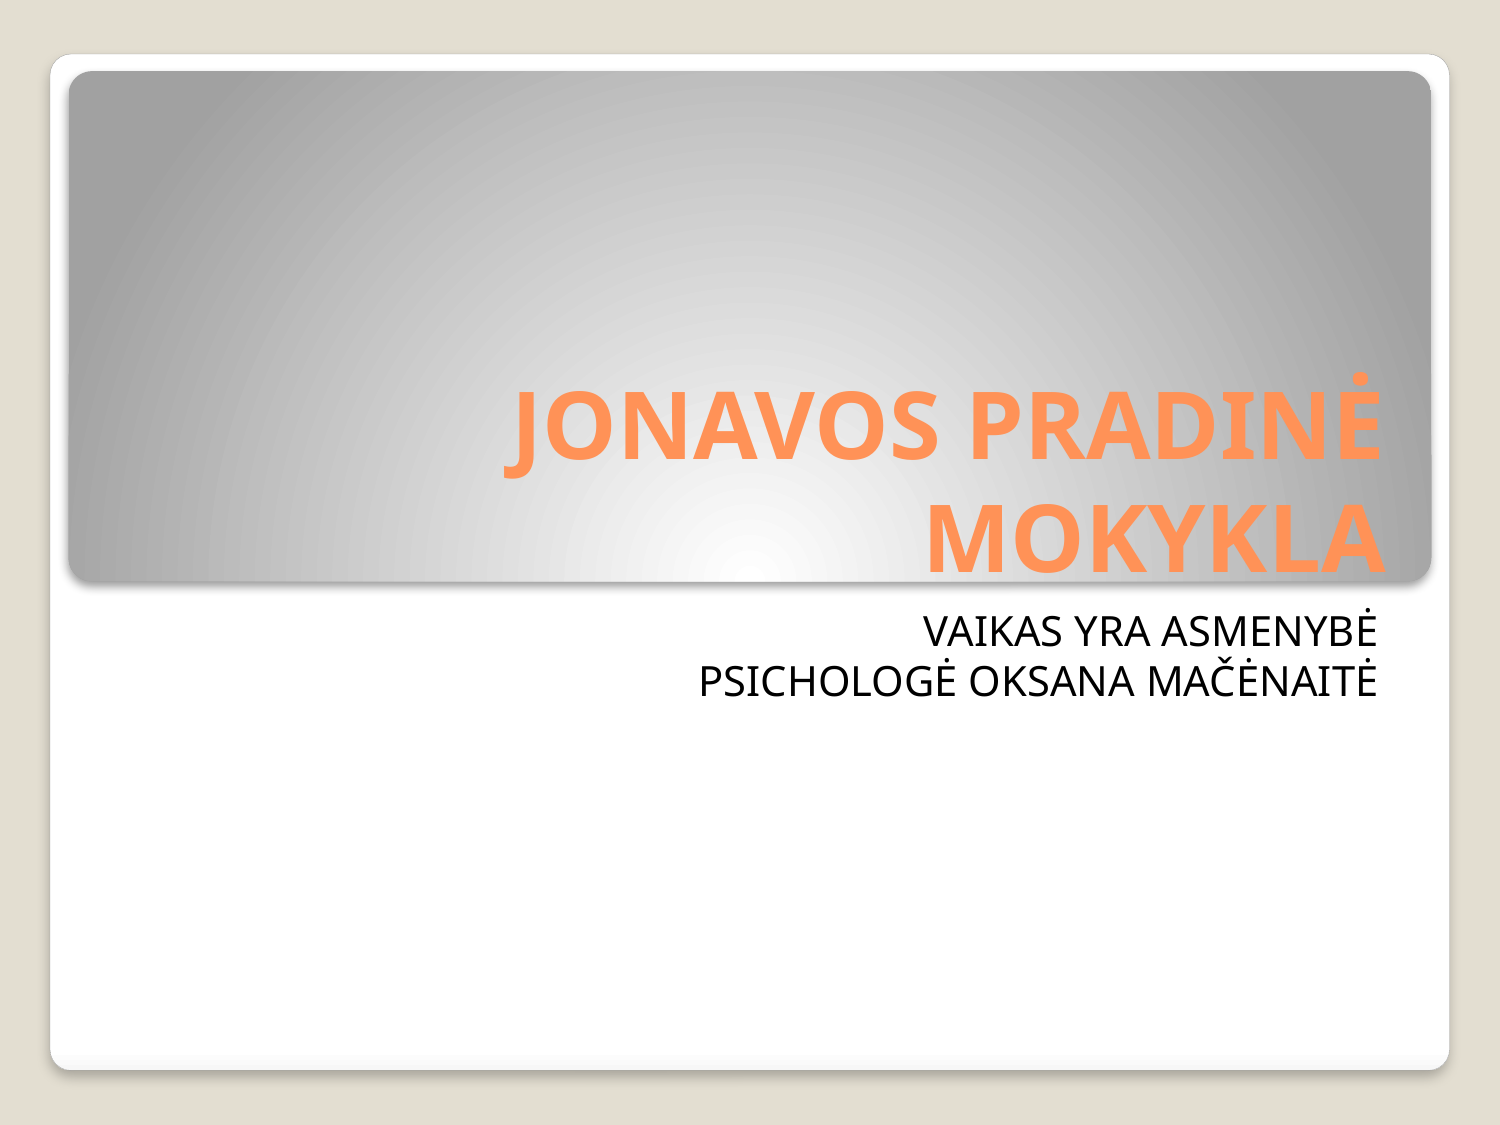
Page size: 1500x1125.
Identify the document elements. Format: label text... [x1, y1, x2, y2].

subtitle VAIKAS YRA ASMENYBĖ PSICHOLOGĖ OKSANA MAČĖNAITĖ [118, 604, 1394, 755]
title JONAVOS PRADINĖ MOKYKLA [118, 298, 1394, 599]
